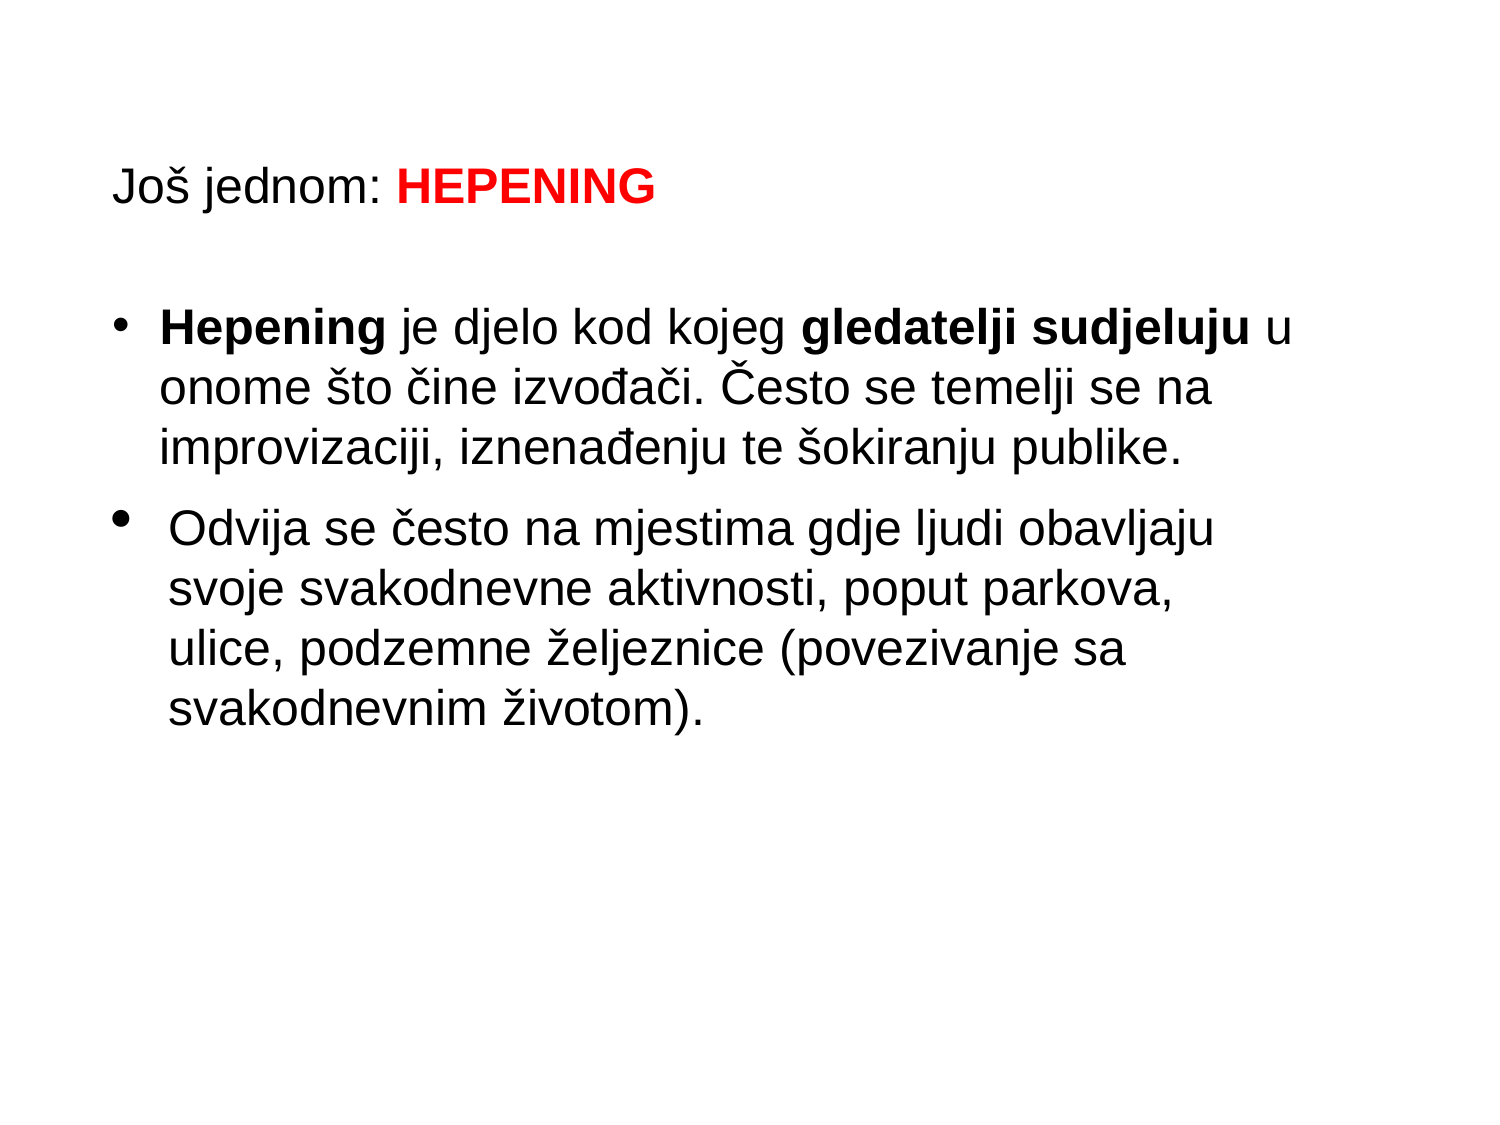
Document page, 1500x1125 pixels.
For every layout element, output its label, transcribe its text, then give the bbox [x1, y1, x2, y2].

text_box Još jednom: HEPENING Hepening je djelo kod kojeg gledatelji sudjeluju u onome što čine izvođači. Često se temelji se na improvizaciji, iznenađenju te šokiranju publike. Odvija se često na mjestima gdje ljudi obavljaju svoje svakodnevne aktivnosti, poput parkova, ulice, podzemne željeznice (povezivanje sa svakodnevnim životom). [97, 145, 1313, 809]
